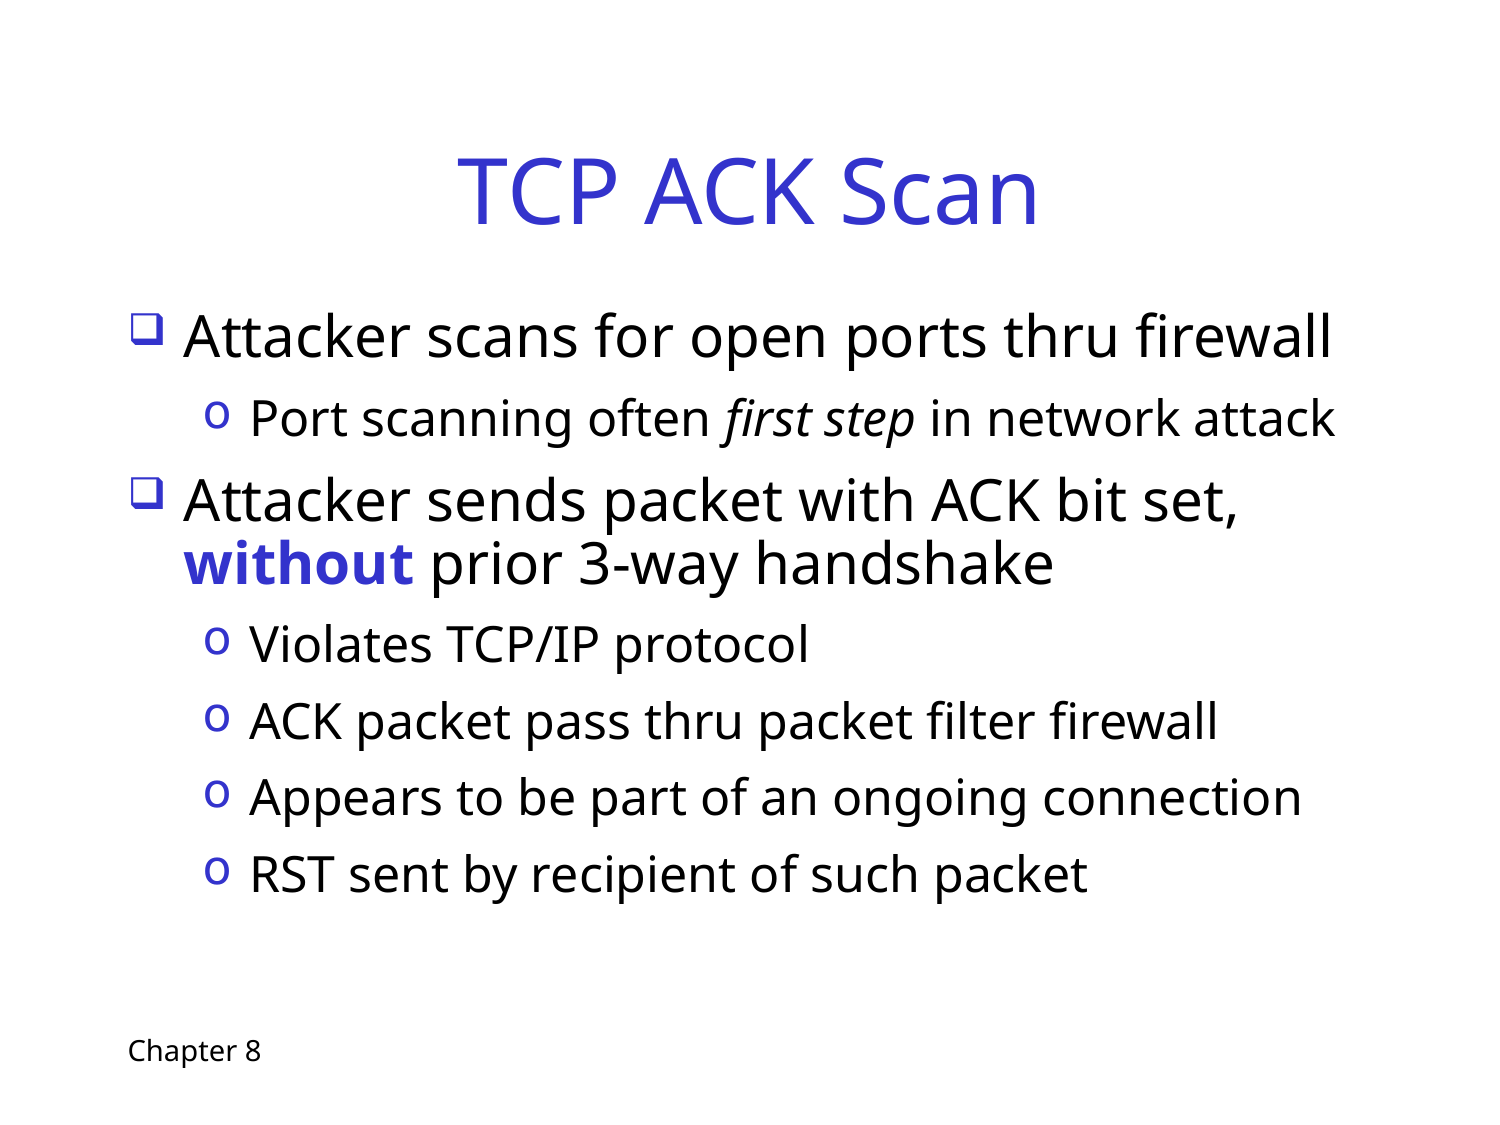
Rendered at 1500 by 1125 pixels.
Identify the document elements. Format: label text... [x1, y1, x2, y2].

footer Chapter 8 [112, 1024, 1401, 1101]
list Attacker scans for open ports thru firewall Port scanning often first step in network attack Attacker sends packet with ACK bit set, without prior 3-way handshake Violates TCP/IP protocol ACK packet pass thru packet filter firewall Appears to be part of an ongoing connection RST sent by recipient of such packet [112, 299, 1388, 1013]
title TCP ACK Scan [112, 99, 1388, 276]
